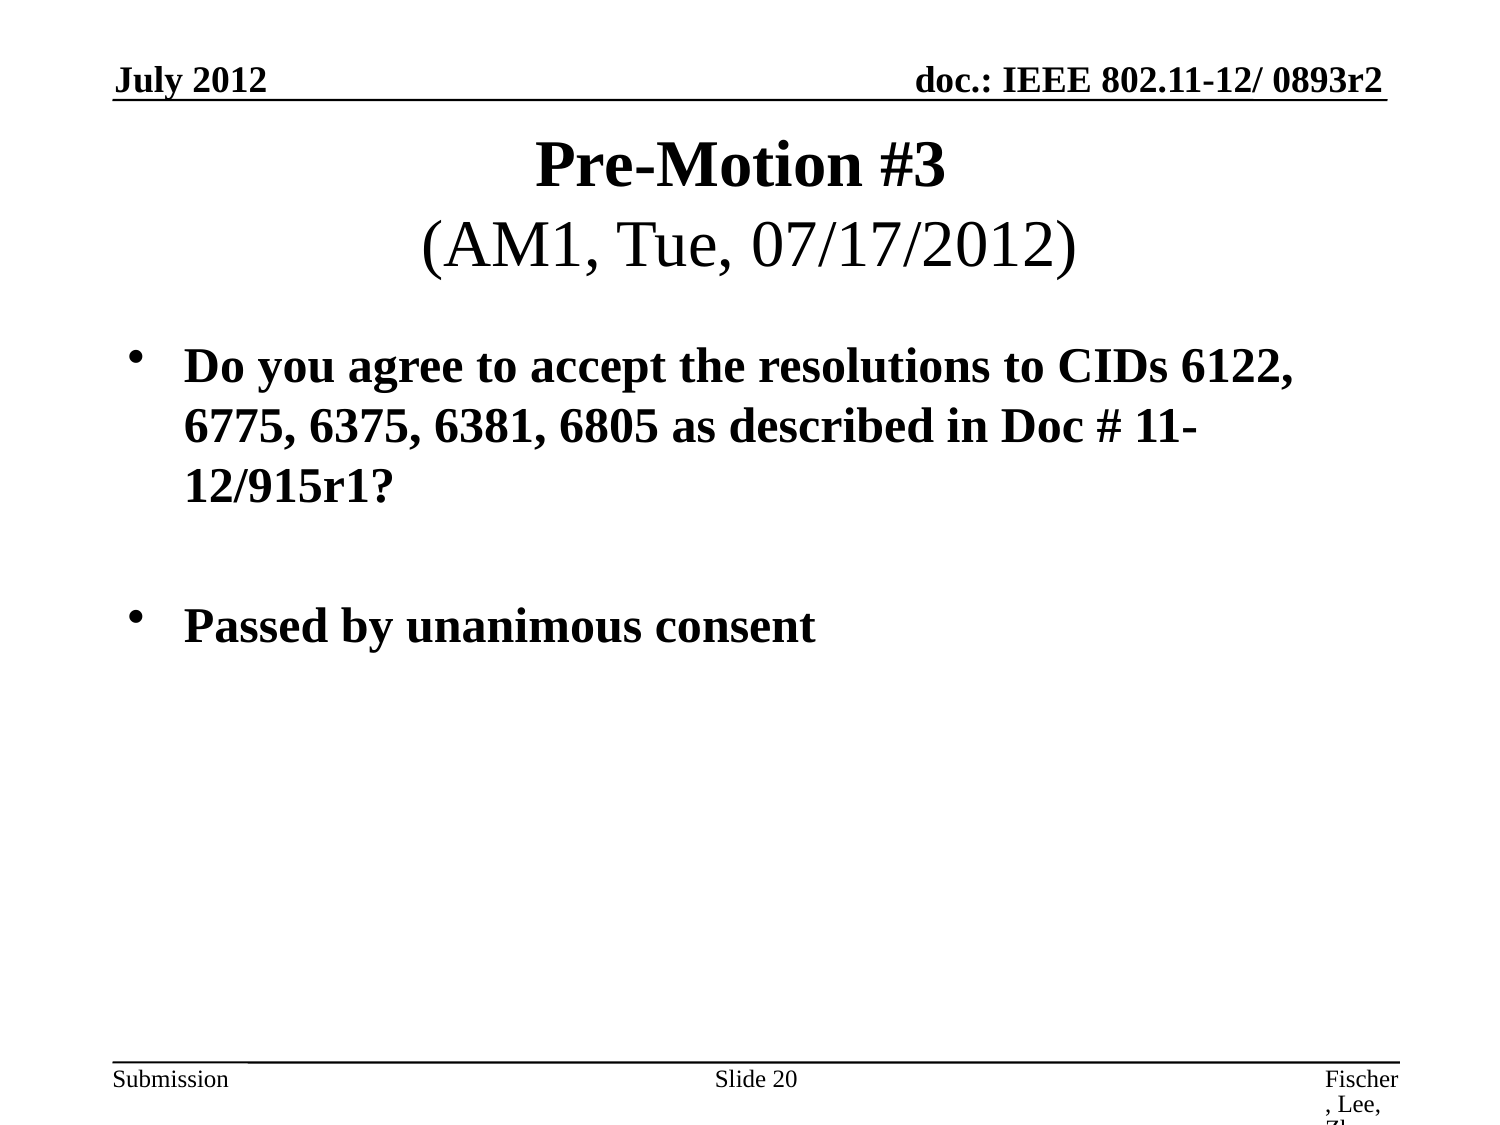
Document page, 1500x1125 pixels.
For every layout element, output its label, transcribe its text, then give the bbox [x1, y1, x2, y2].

title Pre-Motion #3 (AM1, Tue, 07/17/2012) [112, 112, 1388, 288]
list Do you agree to accept the resolutions to CIDs 6122, 6775, 6375, 6381, 6805 as described in Doc # 11-12/915r1? Passed by unanimous consent [112, 324, 1388, 1001]
footer Fischer, Lee, Zhu [1324, 1061, 1402, 1093]
slide_number Slide 20 [712, 1061, 800, 1093]
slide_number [114, 54, 313, 101]
